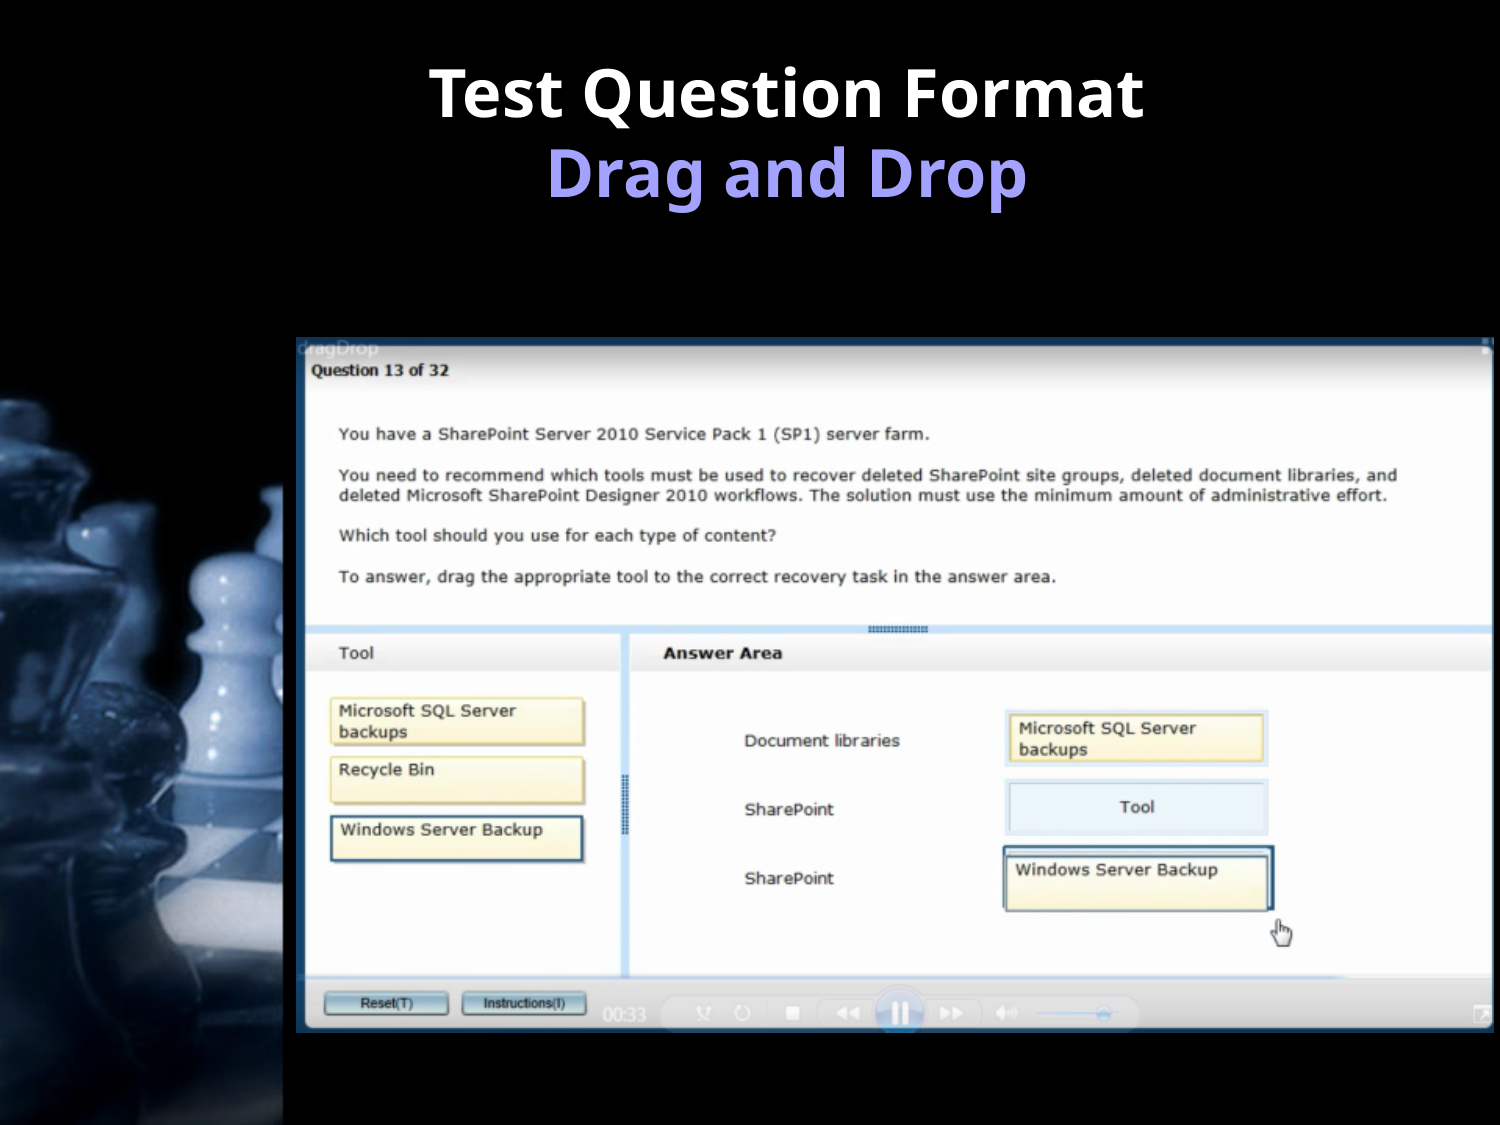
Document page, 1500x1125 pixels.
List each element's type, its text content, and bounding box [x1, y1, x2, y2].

picture [0, 0, 1500, 1125]
title Test Question Format Drag and Drop [112, 37, 1463, 225]
